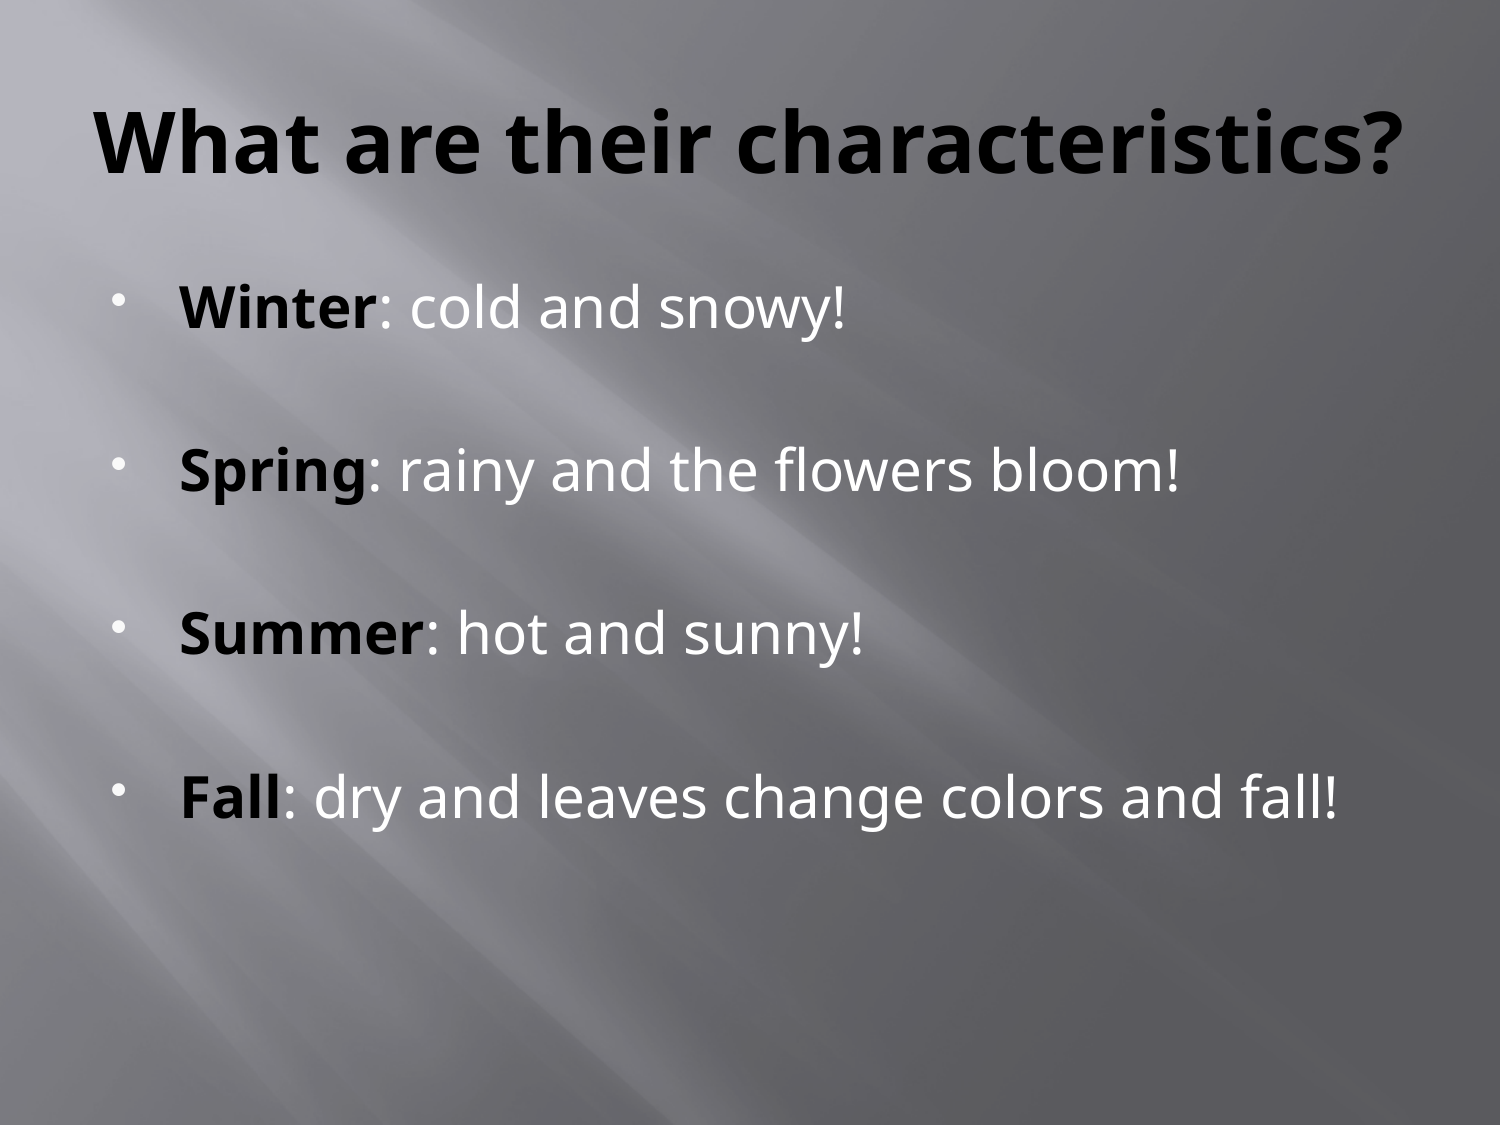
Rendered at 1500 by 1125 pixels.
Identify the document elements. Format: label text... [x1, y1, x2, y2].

title What are their characteristics? [75, 45, 1425, 233]
list Winter: cold and snowy! Spring: rainy and the flowers bloom! Summer: hot and sunny! Fall: dry and leaves change colors and fall! [75, 262, 1425, 1035]
